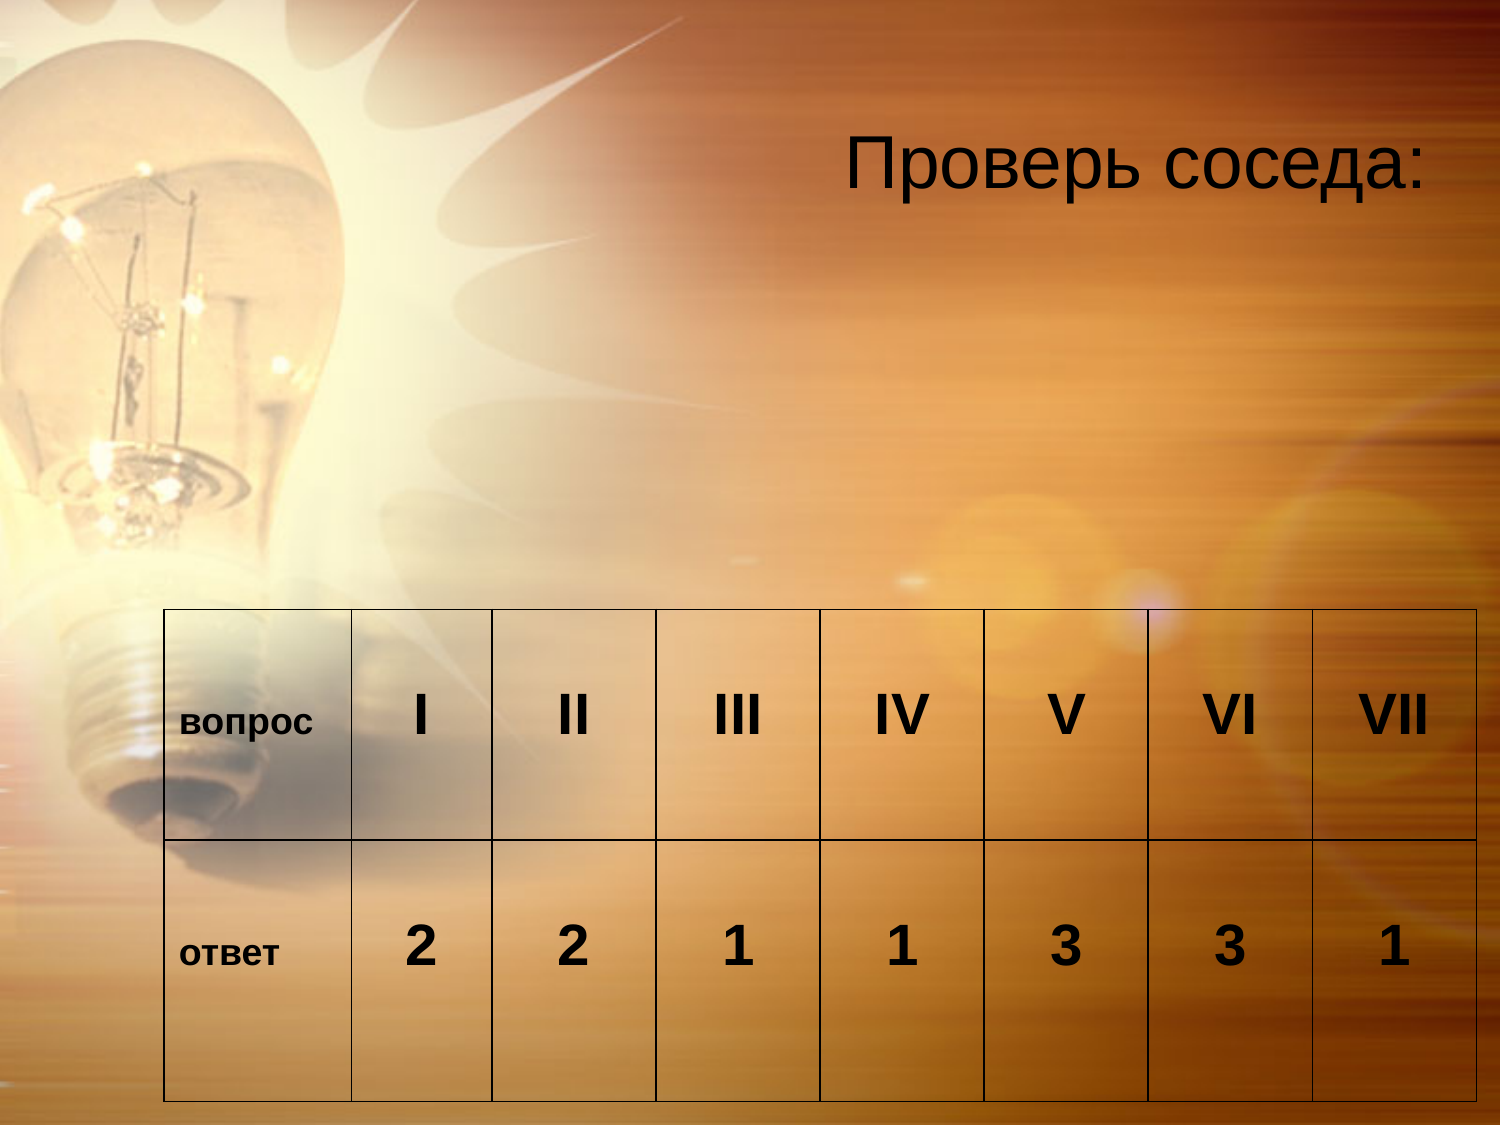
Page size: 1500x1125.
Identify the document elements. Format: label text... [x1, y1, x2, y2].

table_header вопрос [165, 610, 351, 839]
table_header III [657, 610, 819, 839]
table_cell 2 [352, 841, 491, 1101]
table_cell 1 [1313, 841, 1476, 1101]
table_cell 2 [493, 841, 655, 1101]
table_header VI [1149, 610, 1312, 839]
table_cell 1 [657, 841, 819, 1101]
table_header I [352, 610, 491, 839]
table_cell 3 [985, 841, 1147, 1101]
table_header II [493, 610, 655, 839]
table_header VII [1313, 610, 1476, 839]
table_cell ответ [165, 841, 351, 1101]
table_header V [985, 610, 1147, 839]
title Проверь соседа: [445, 34, 1454, 283]
table_cell 1 [821, 841, 983, 1101]
table_cell 3 [1149, 841, 1312, 1101]
table_header IV [821, 610, 983, 839]
picture [0, 0, 1500, 1125]
